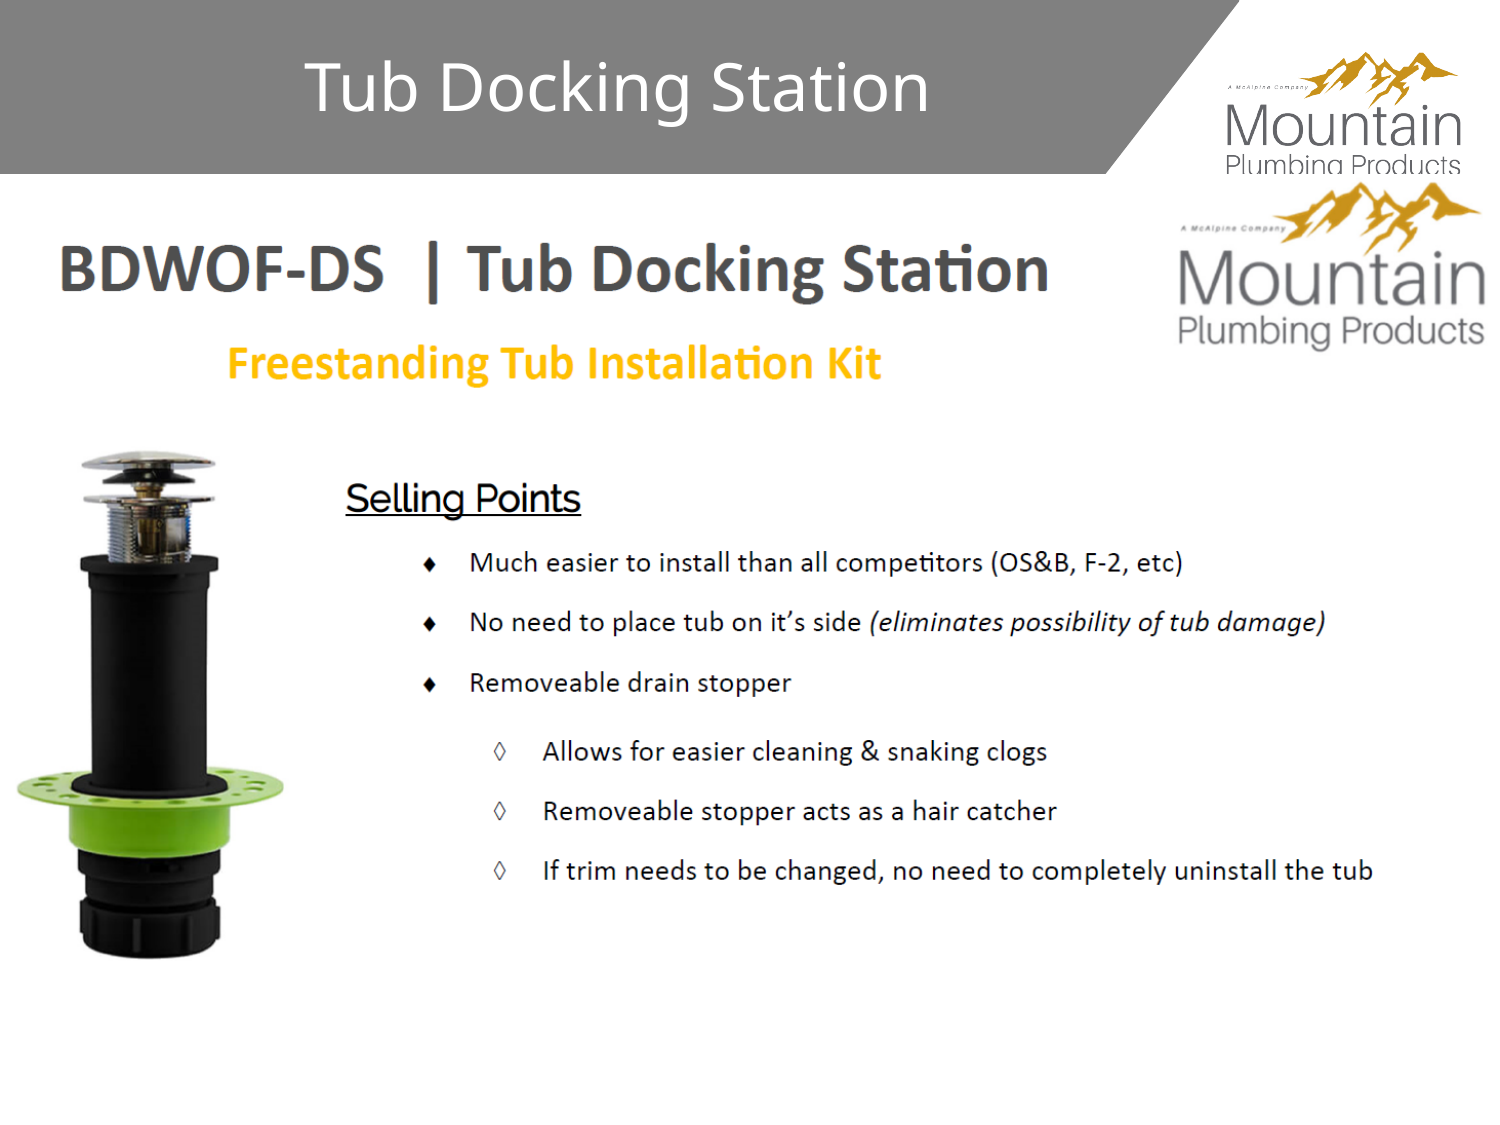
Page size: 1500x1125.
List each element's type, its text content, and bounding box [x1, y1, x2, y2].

picture [0, 37, 1500, 964]
text_box Tub Docking Station [0, 37, 1238, 133]
